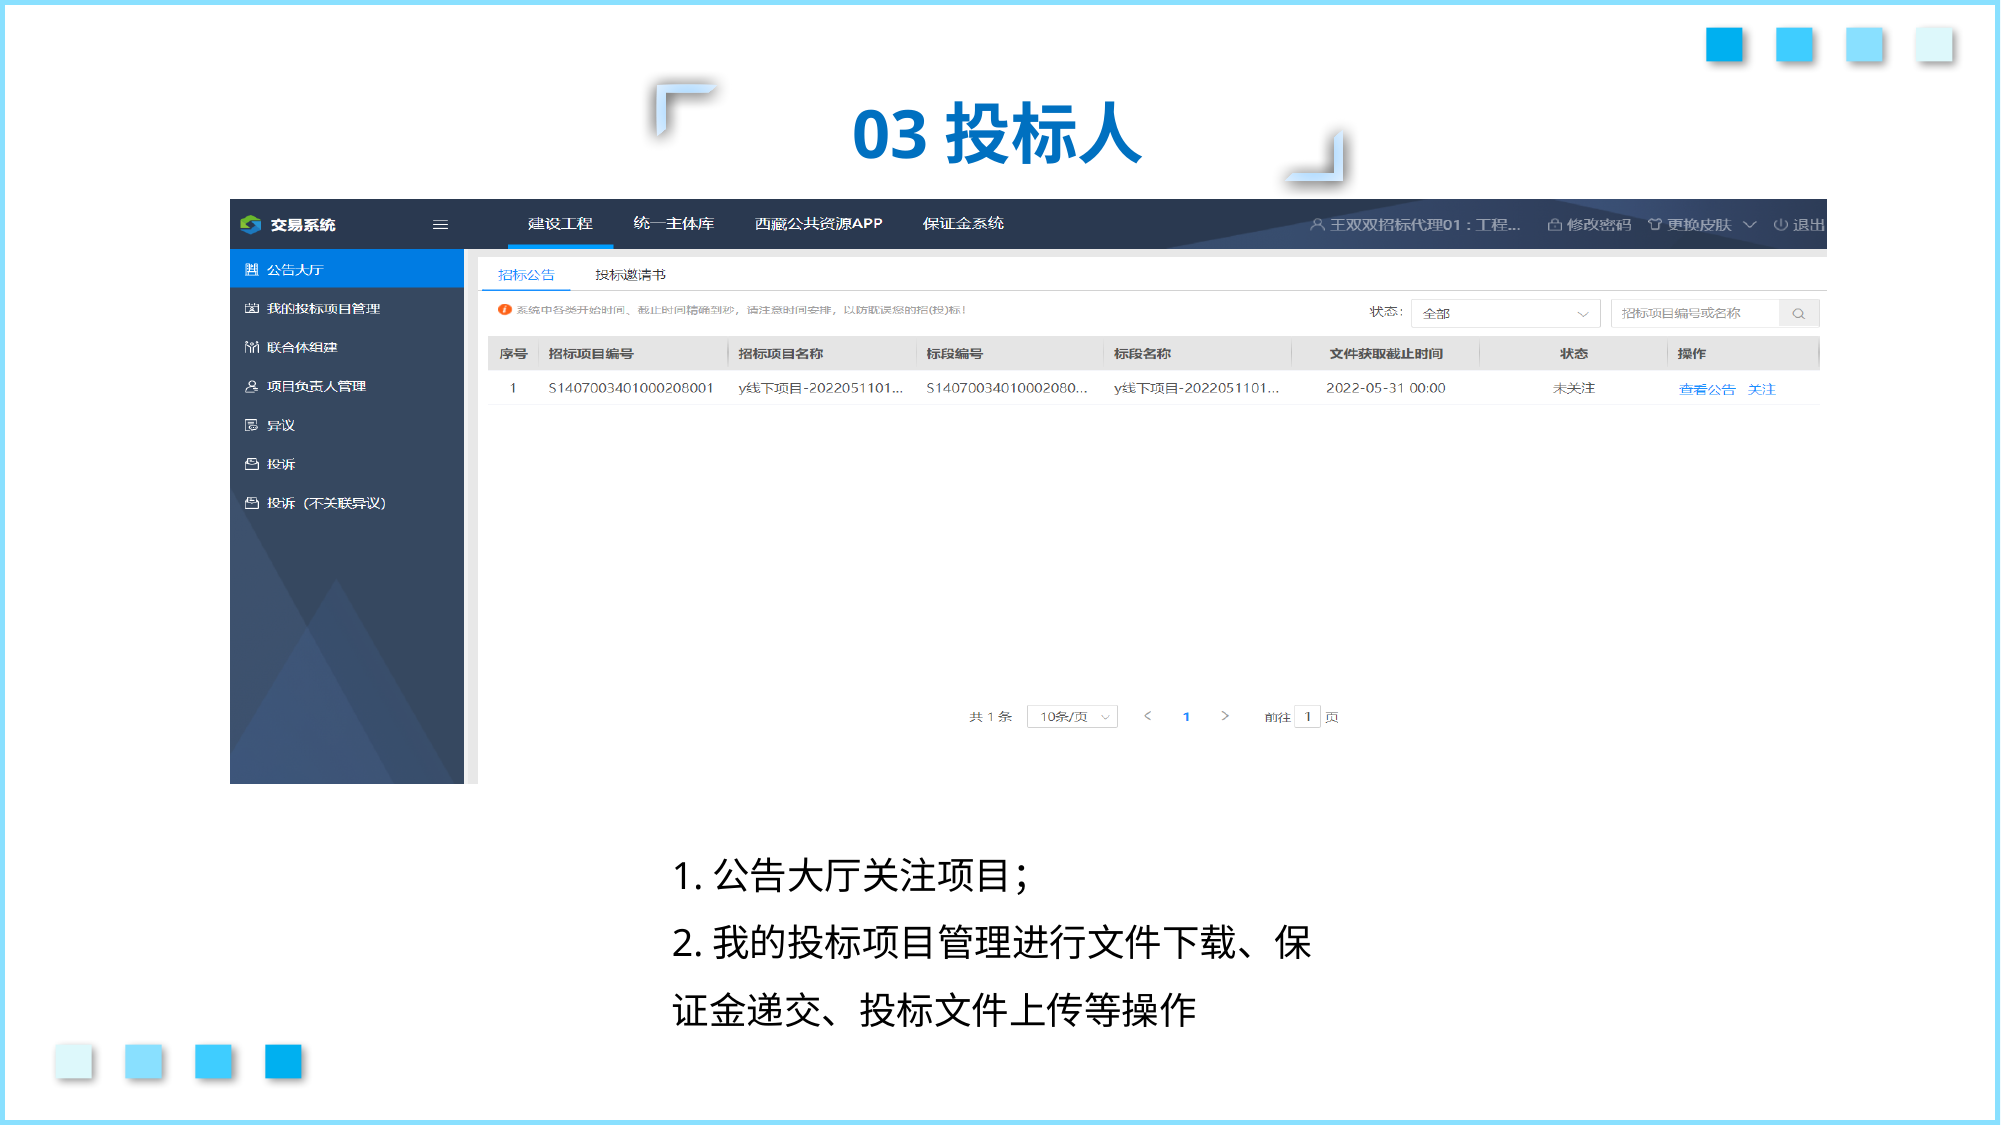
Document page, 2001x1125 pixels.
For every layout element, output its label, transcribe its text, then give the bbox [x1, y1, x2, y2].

picture [229, 199, 1827, 784]
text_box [657, 84, 1343, 181]
text_box 1.公告大厅关注项目； 2.我的投标项目管理进行文件下载、保证金递交、投标文件上传等操作 [657, 822, 1329, 1040]
